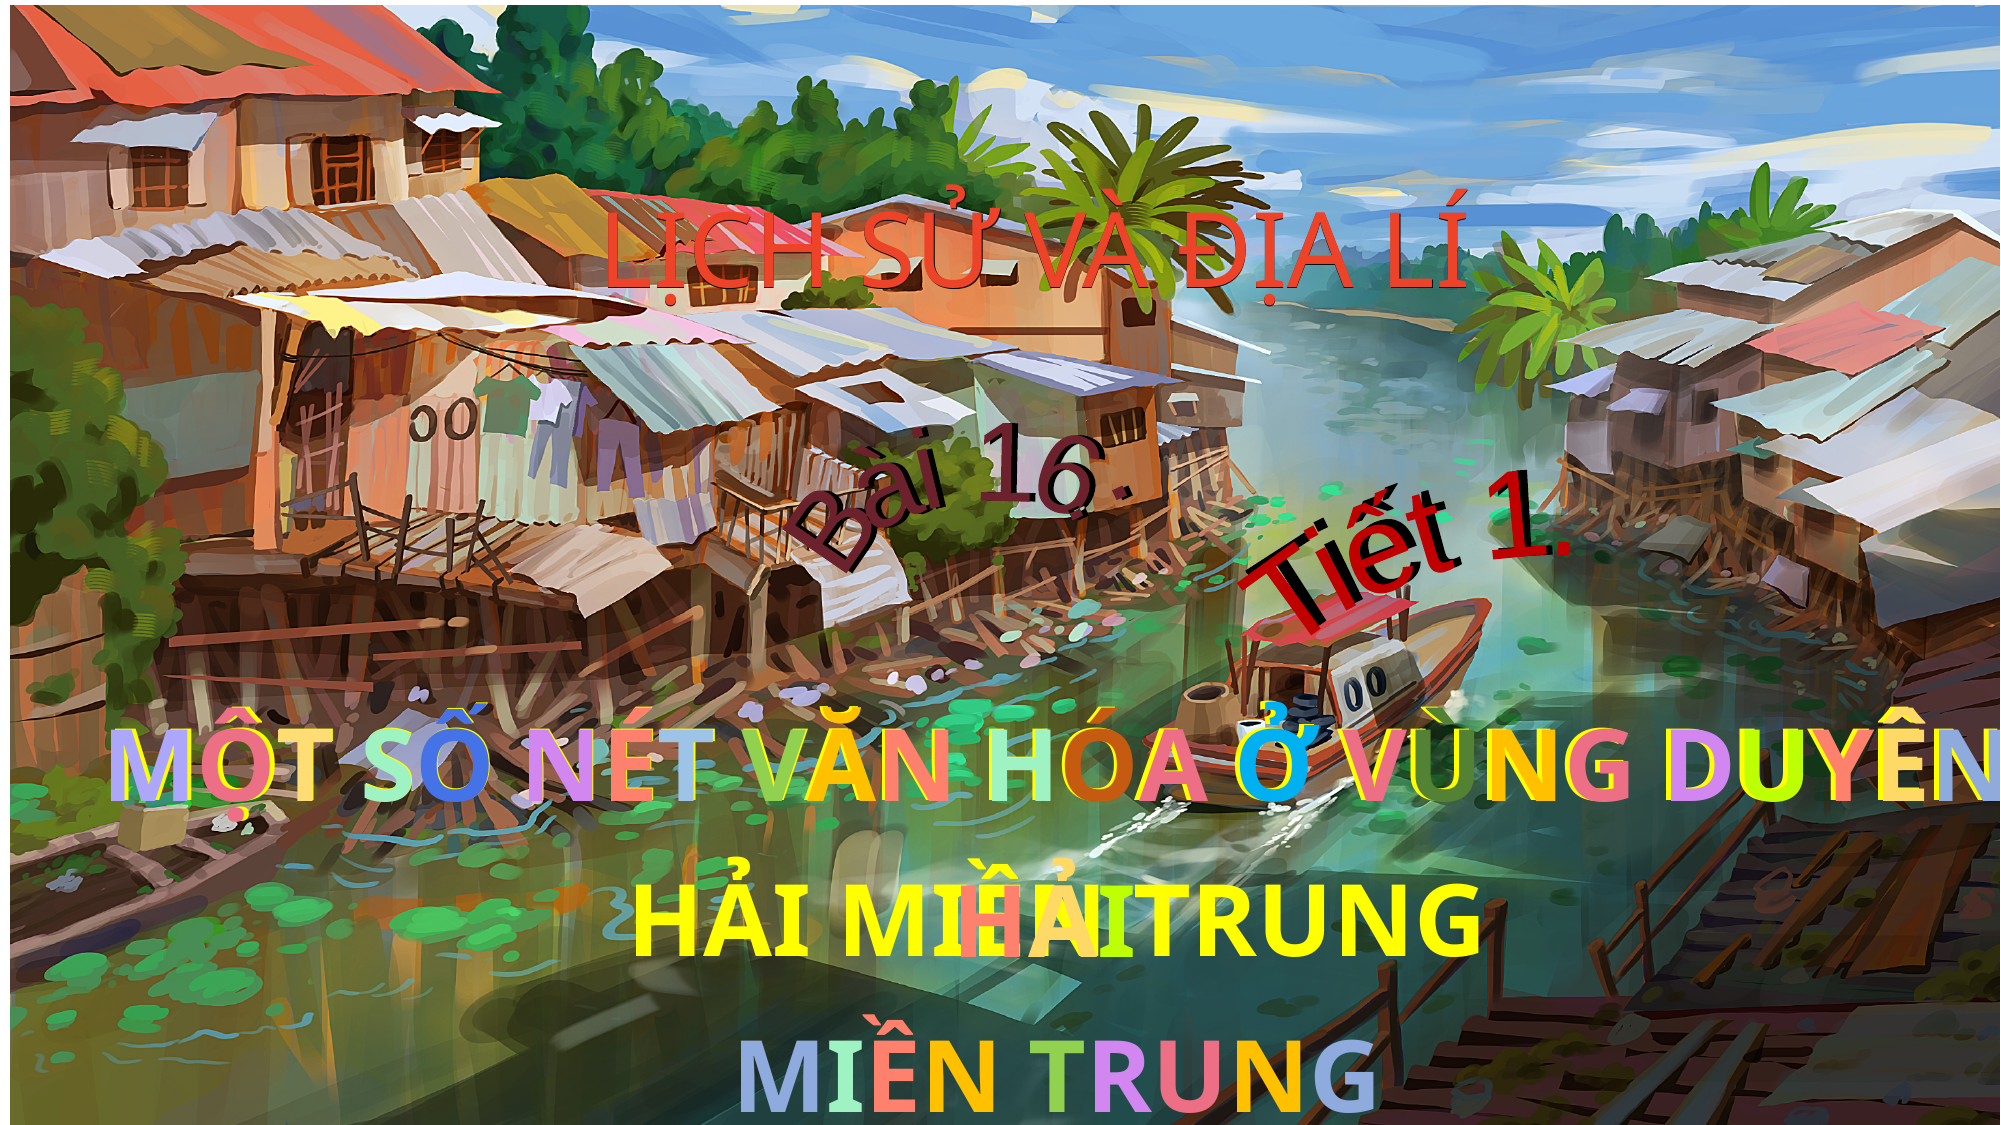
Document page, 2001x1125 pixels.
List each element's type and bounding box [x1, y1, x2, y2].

picture [10, 5, 2000, 461]
text_box [268, 175, 1802, 318]
picture [10, 985, 2000, 1125]
text_box [0, 461, 2000, 985]
